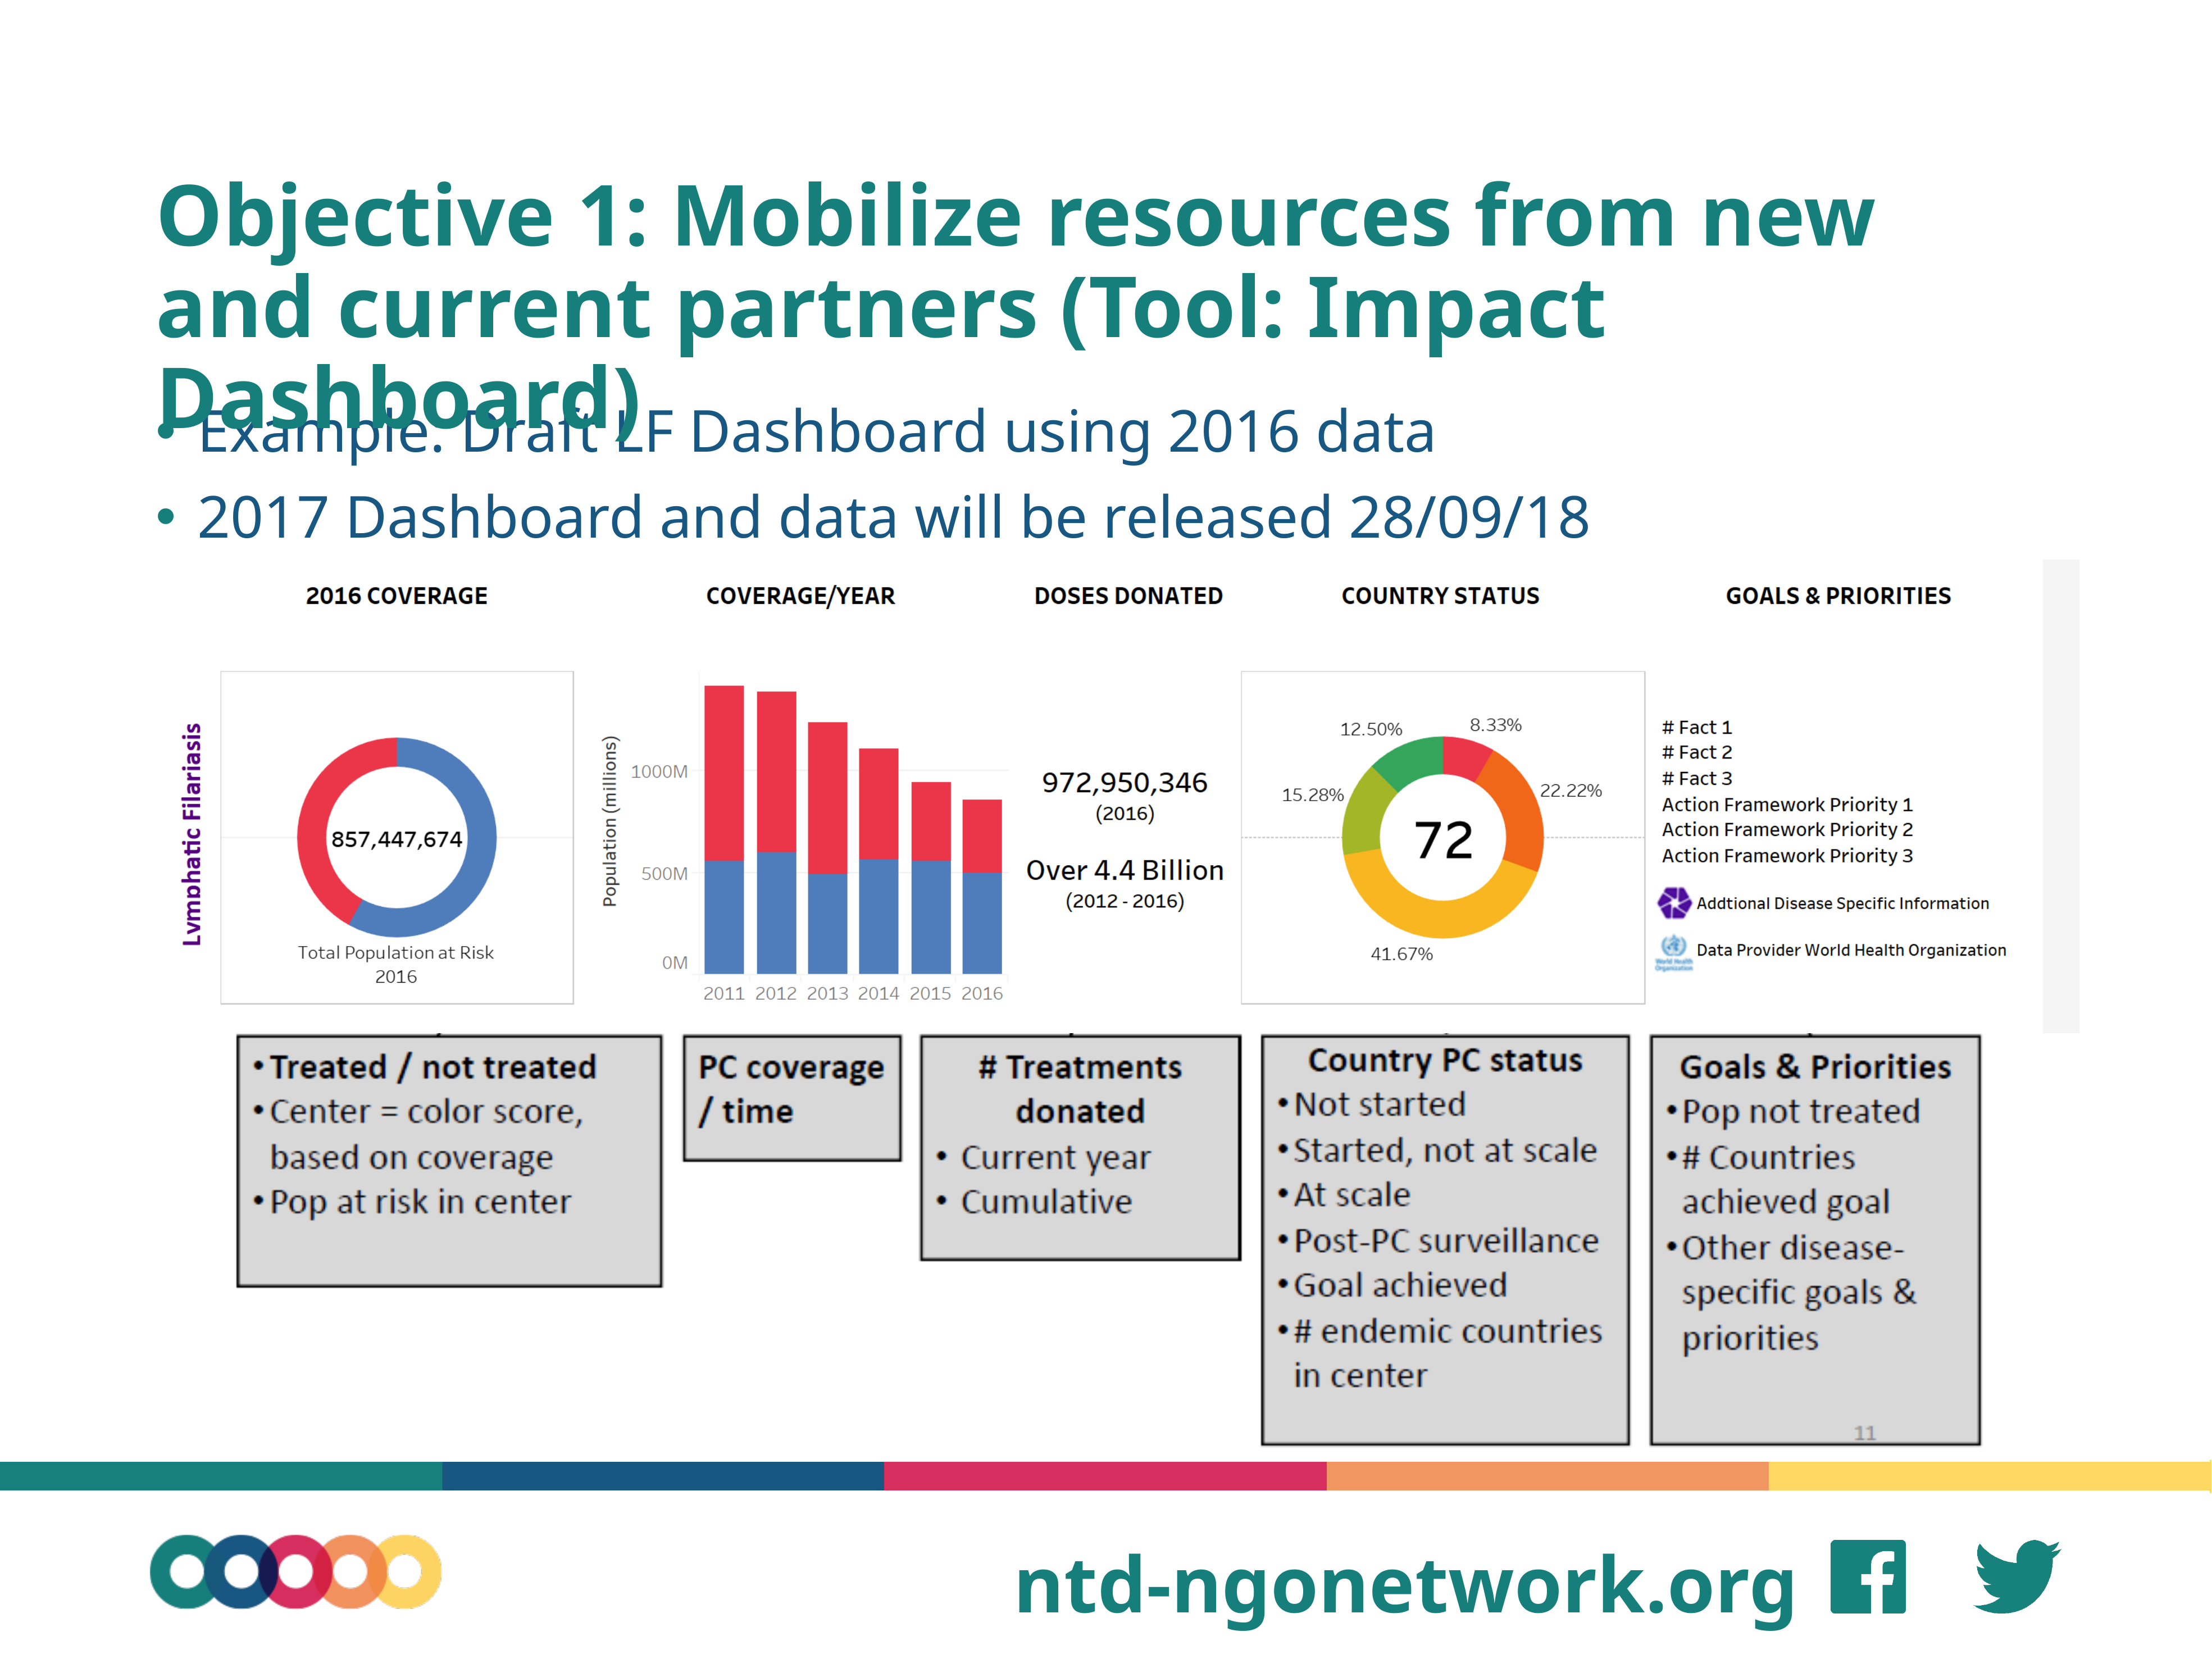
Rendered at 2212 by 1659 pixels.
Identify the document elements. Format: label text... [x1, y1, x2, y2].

picture [1973, 1540, 2061, 1613]
title Objective 1: Mobilize resources from new and current partners (Tool: Impact Dashboard) [148, 169, 2064, 317]
list Example: Draft LF Dashboard using 2016 data 2017 Dashboard and data will be released 28/09/18 [148, 398, 2064, 546]
picture [1831, 1540, 1906, 1613]
picture [148, 560, 2079, 1457]
picture [148, 1533, 465, 1615]
